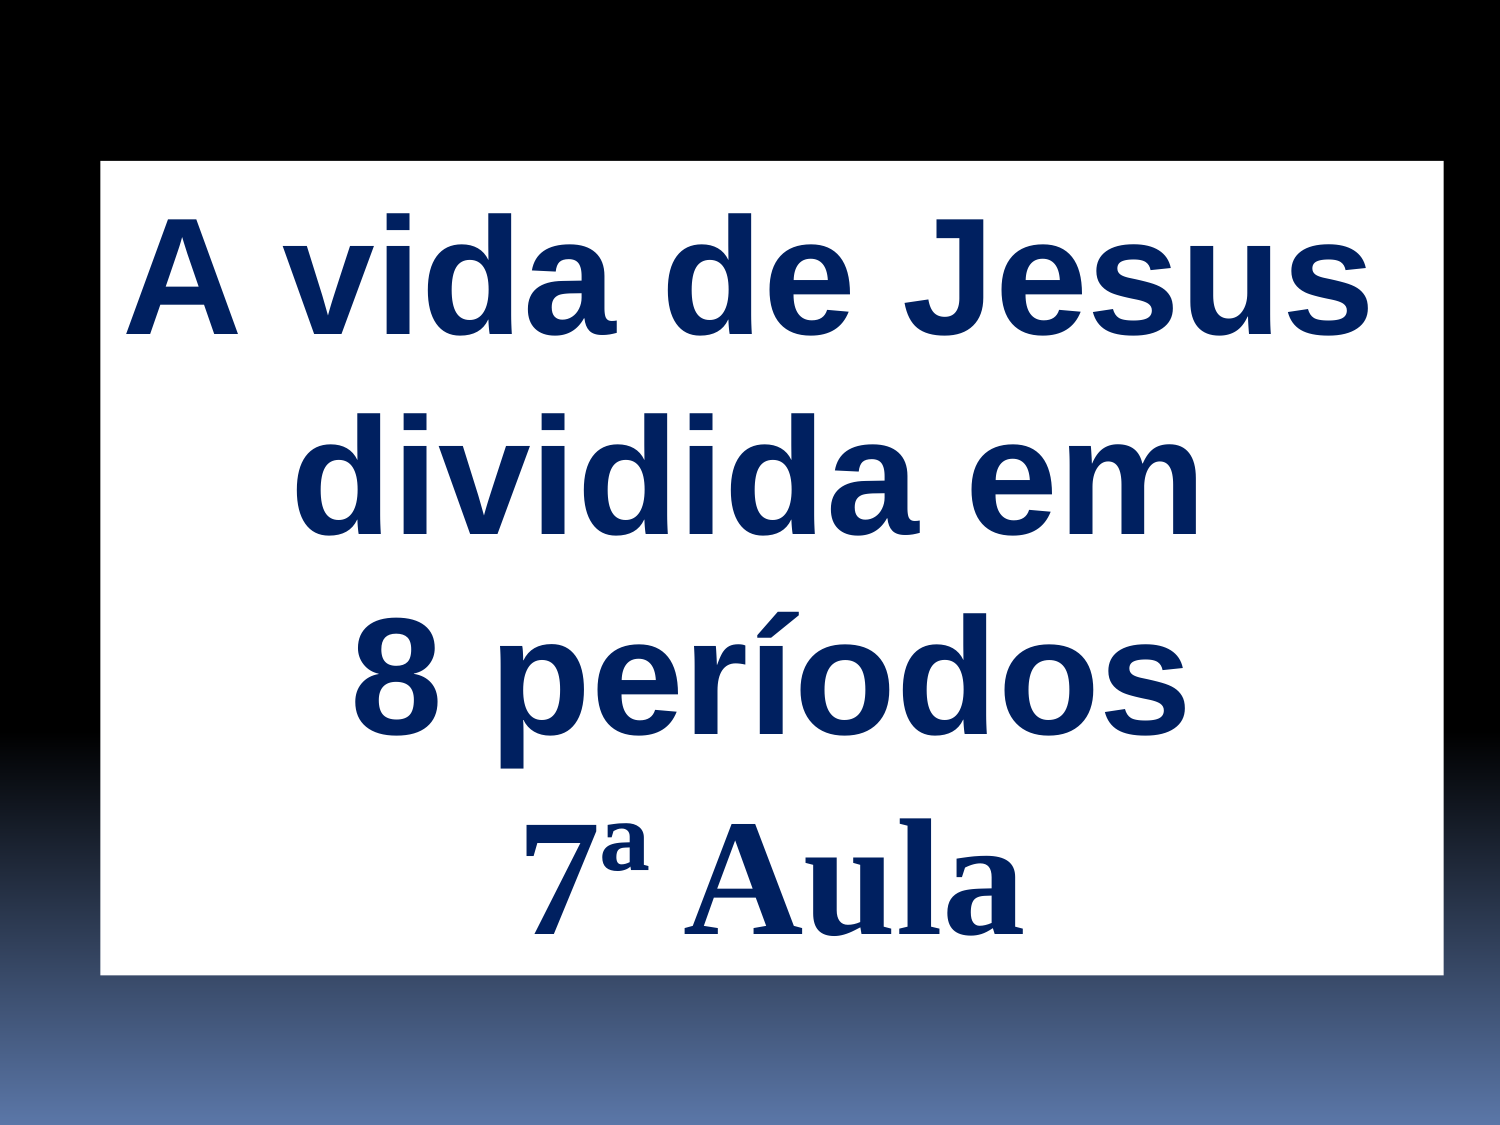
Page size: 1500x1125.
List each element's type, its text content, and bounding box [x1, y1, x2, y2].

text_box A vida de Jesus dividida em 8 períodos 7ª Aula [100, 160, 1444, 976]
